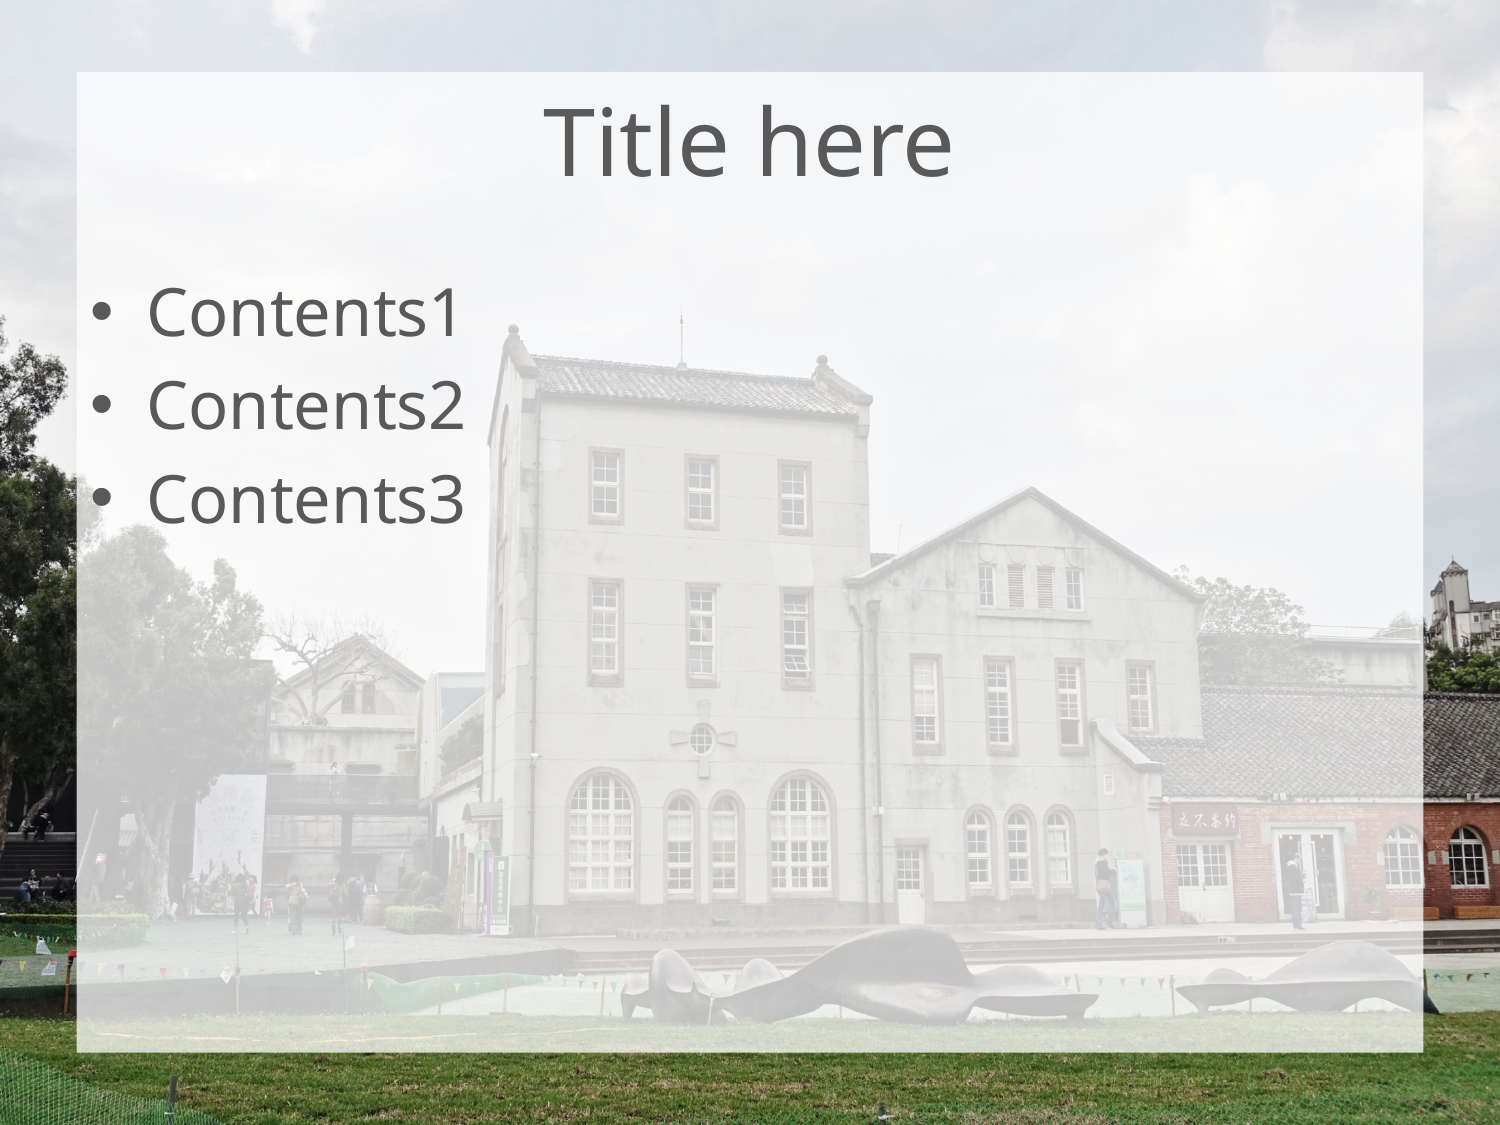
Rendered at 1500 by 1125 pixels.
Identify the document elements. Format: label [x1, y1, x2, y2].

text_box [0, 0, 1500, 1125]
